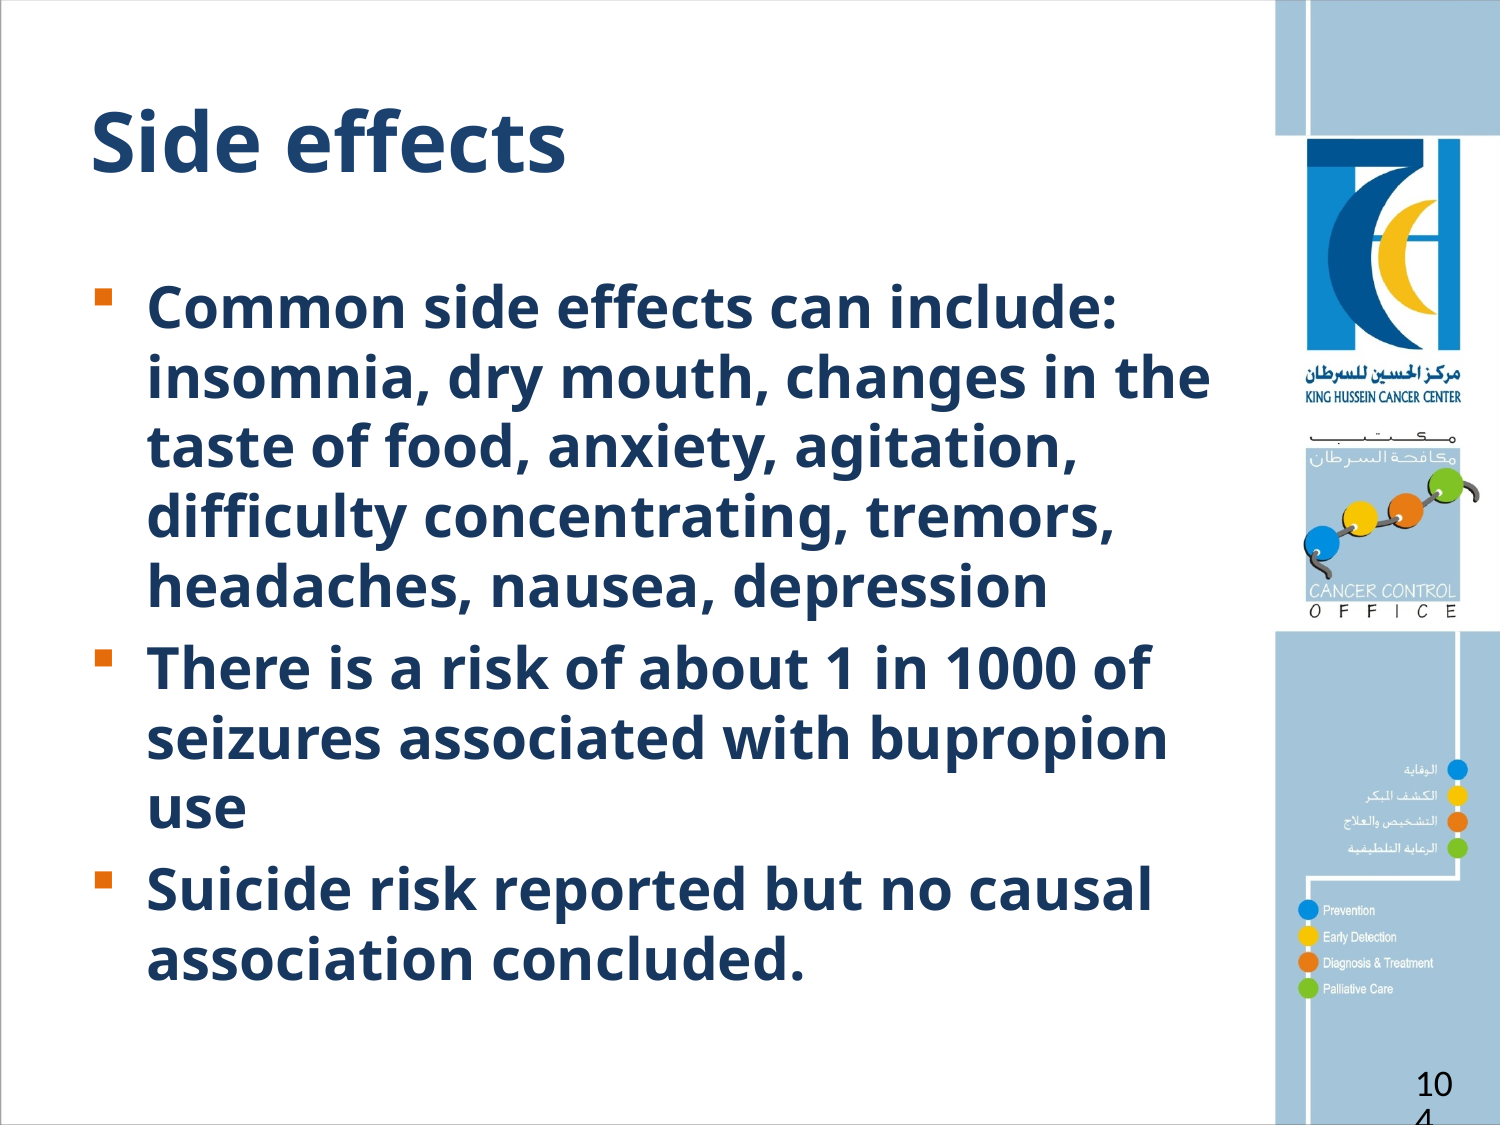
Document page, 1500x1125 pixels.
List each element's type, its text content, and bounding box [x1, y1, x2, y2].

picture [0, 0, 1500, 1125]
title Side effects [75, 45, 1263, 233]
picture [1419, 1114, 1426, 1124]
list Common side effects can include: insomnia, dry mouth, changes in the taste of food, anxiety, agitation, difficulty concentrating, tremors, headaches, nausea, depression There is a risk of about 1 in 1000 of seizures associated with bupropion use Suicide risk reported but no causal association concluded. [75, 262, 1263, 1005]
